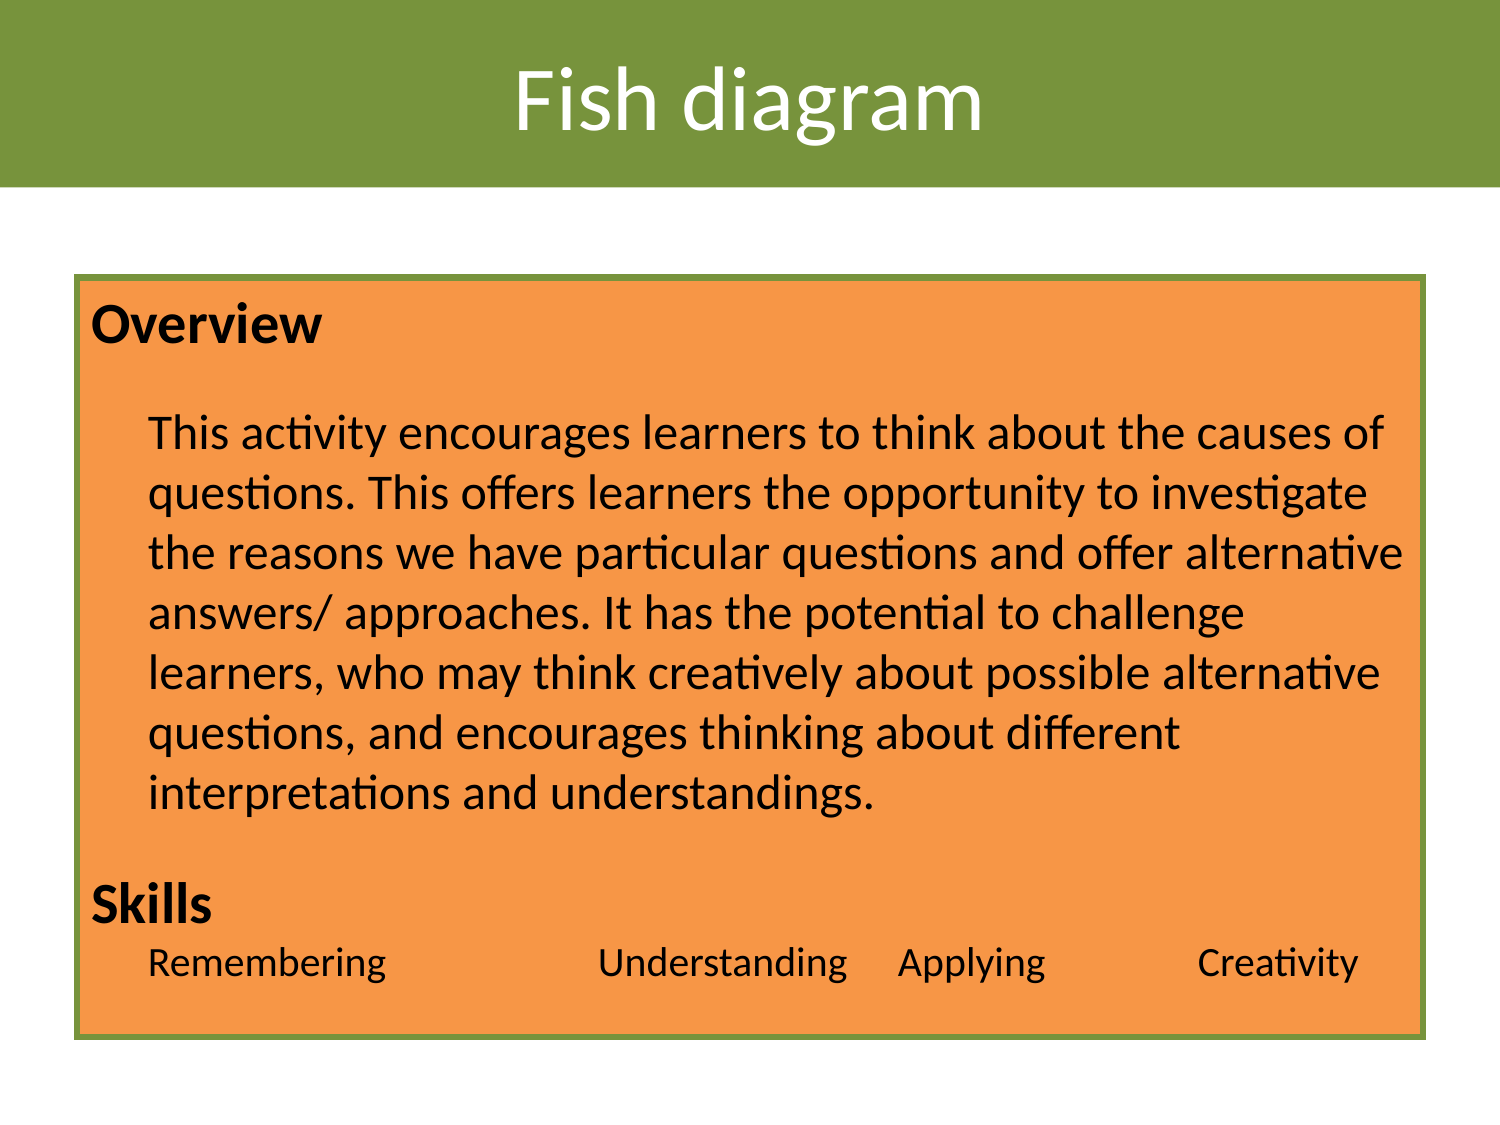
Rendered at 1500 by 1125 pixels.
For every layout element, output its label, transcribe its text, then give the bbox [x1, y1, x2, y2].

text_box Overview This activity encourages learners to think about the causes of questions. This offers learners the opportunity to investigate the reasons we have particular questions and offer alternative answers/ approaches. It has the potential to challenge learners, who may think creatively about possible alternative questions, and encourages thinking about different interpretations and understandings. Skills Remembering Understanding Applying Creativity [76, 277, 1424, 1038]
text_box Fish diagram [0, 0, 1500, 188]
